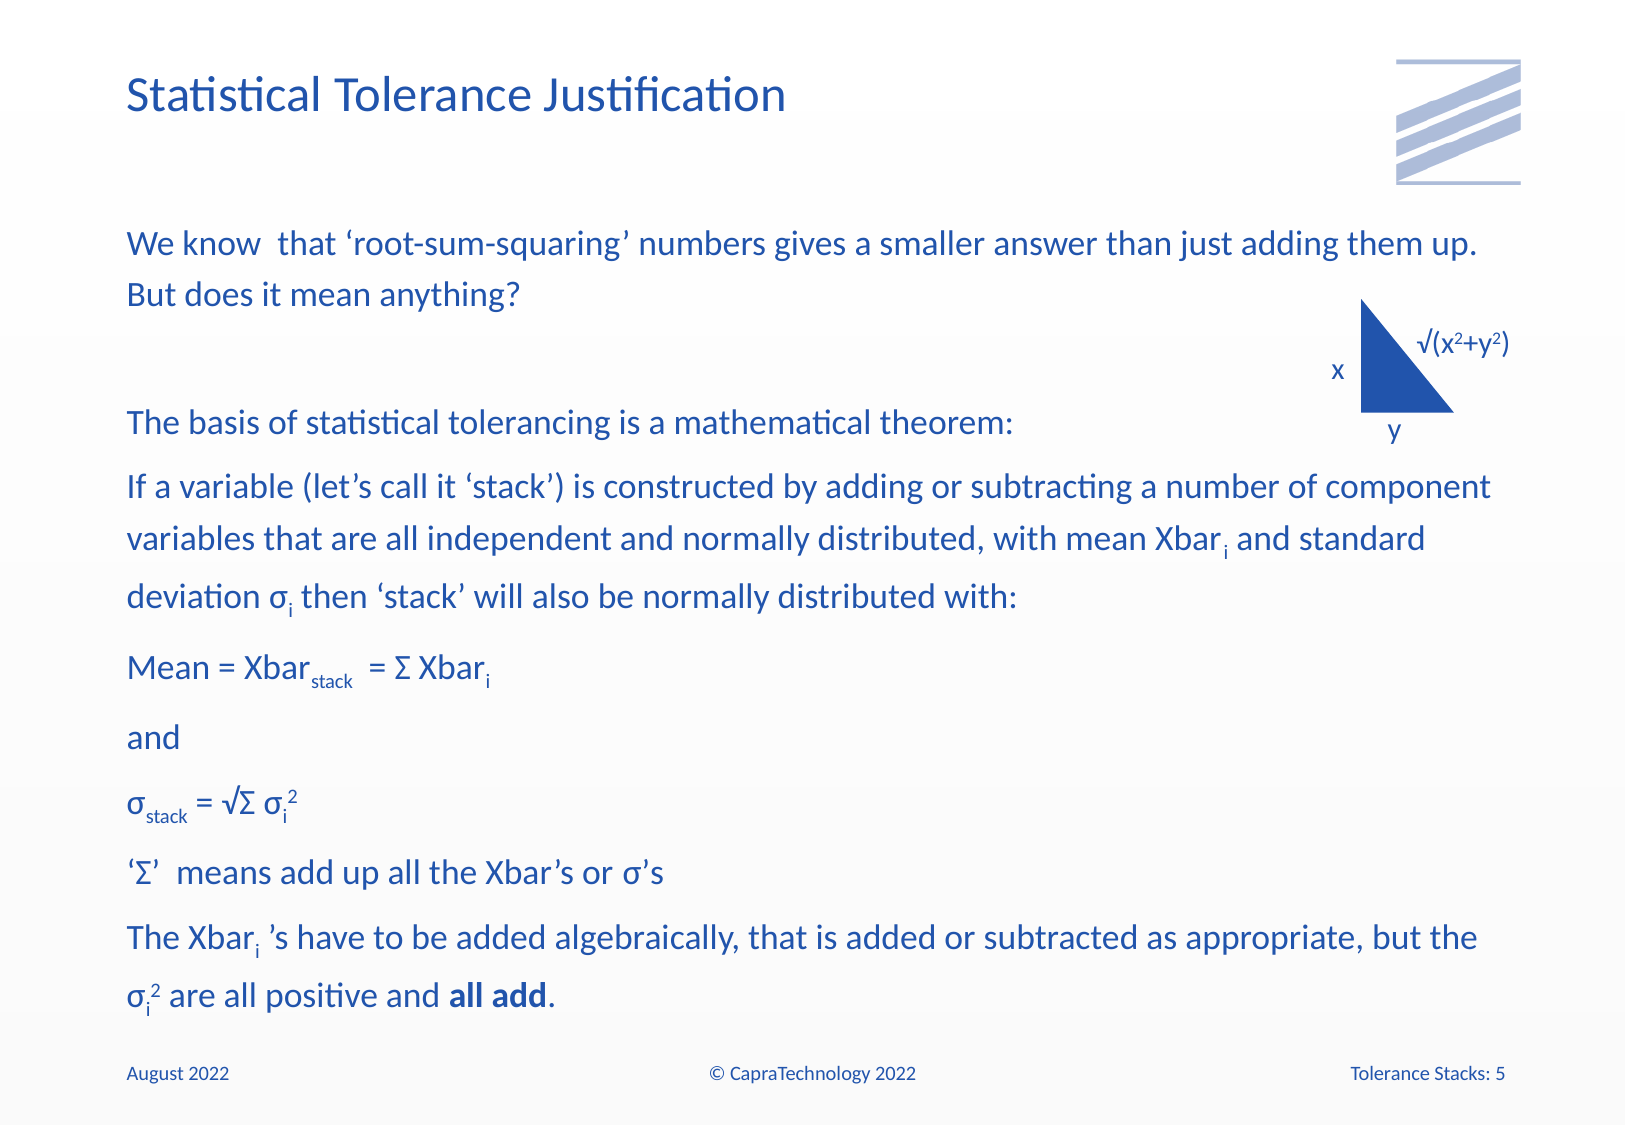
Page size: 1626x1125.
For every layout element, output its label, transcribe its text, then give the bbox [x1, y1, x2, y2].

footer © CapraTechnology 2022 [538, 1042, 1087, 1103]
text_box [1313, 301, 1536, 464]
slide_number Tolerance Stacks: 5 [1155, 1042, 1521, 1103]
title Statistical Tolerance Justification [111, 59, 1521, 191]
list We know that ‘root-sum-squaring’ numbers gives a smaller answer than just adding them up. But does it mean anything? The basis of statistical tolerancing is a mathematical theorem: If a variable (let’s call it ‘stack’) is constructed by adding or subtracting a number of component variables that are all independent and normally distributed, with mean Xbari and standard deviation σi then ‘stack’ will also be normally distributed with: Mean = Xbarstack = Σ Xbari and σstack = √Σ σi2 ‘Σ’ means add up all the Xbar’s or σ’s The Xbari ’s have to be added algebraically, that is added or subtracted as appropriate, but the σi2 are all positive and all add. [111, 203, 1521, 1037]
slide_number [111, 1042, 478, 1103]
